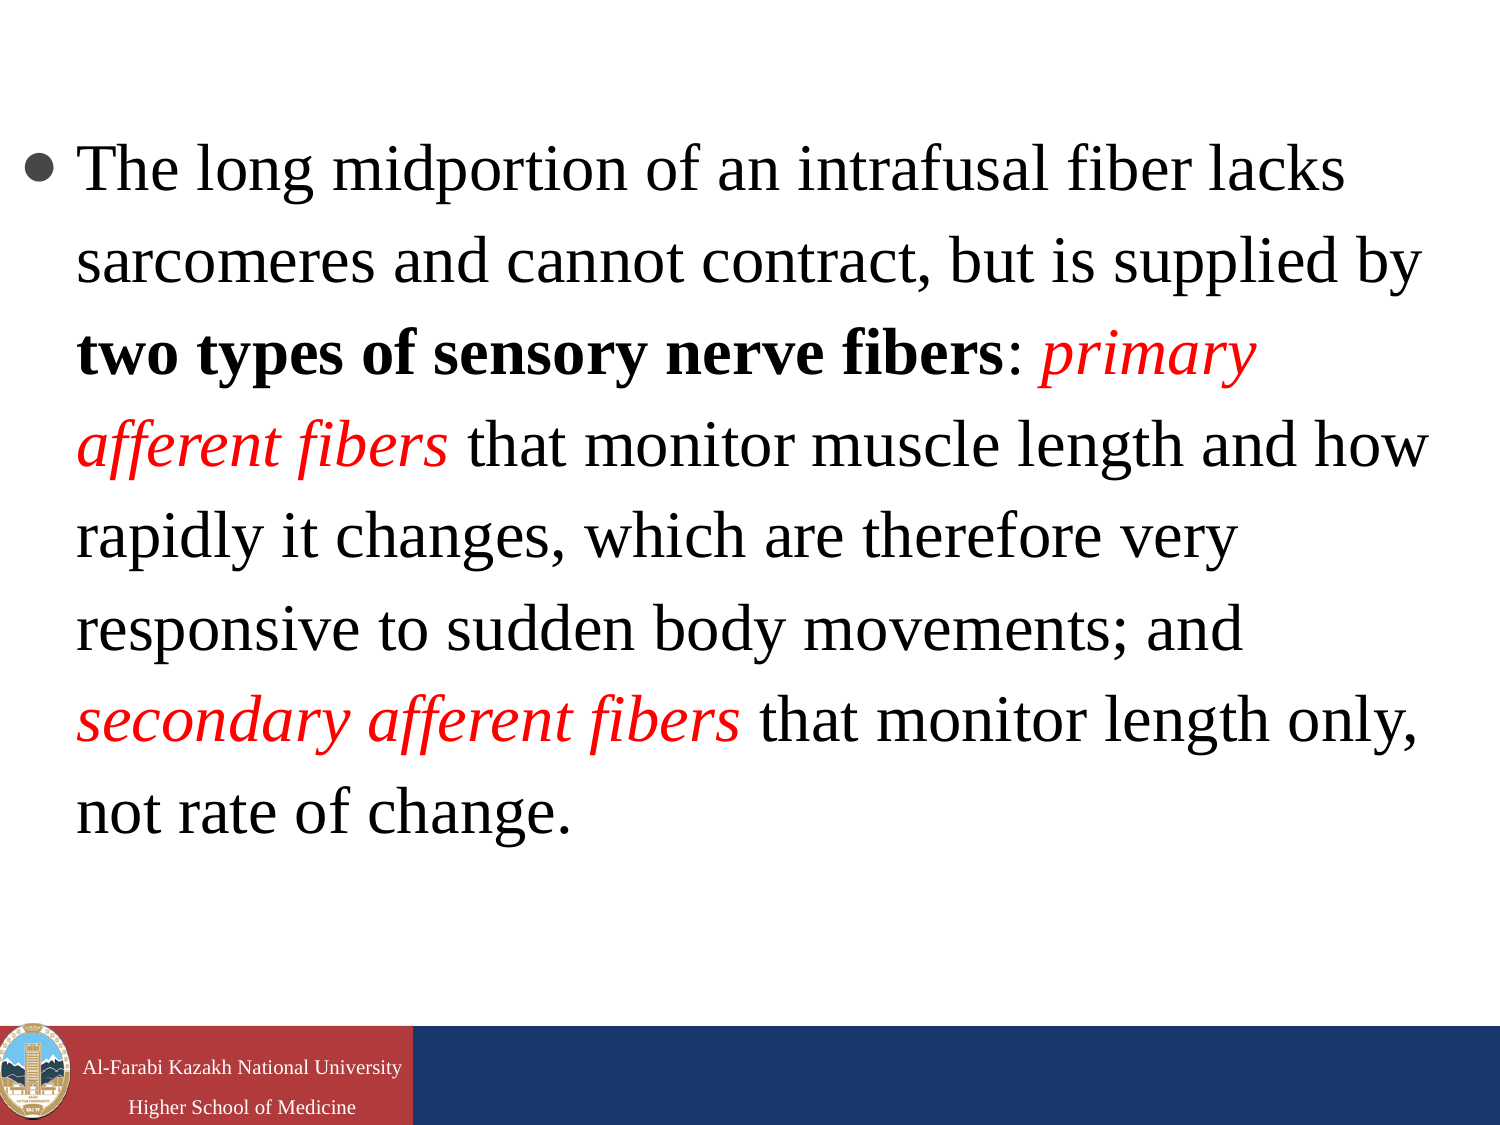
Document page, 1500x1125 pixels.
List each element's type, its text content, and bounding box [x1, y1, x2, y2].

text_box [0, 1022, 1500, 1125]
list The long midportion of an intrafusal fiber lacks sarcomeres and cannot contract, but is supplied by two types of sensory nerve fibers: primary afferent fibers that monitor muscle length and how rapidly it changes, which are therefore very responsive to sudden body movements; and secondary afferent fibers that monitor length only, not rate of change. [0, 96, 1487, 1021]
